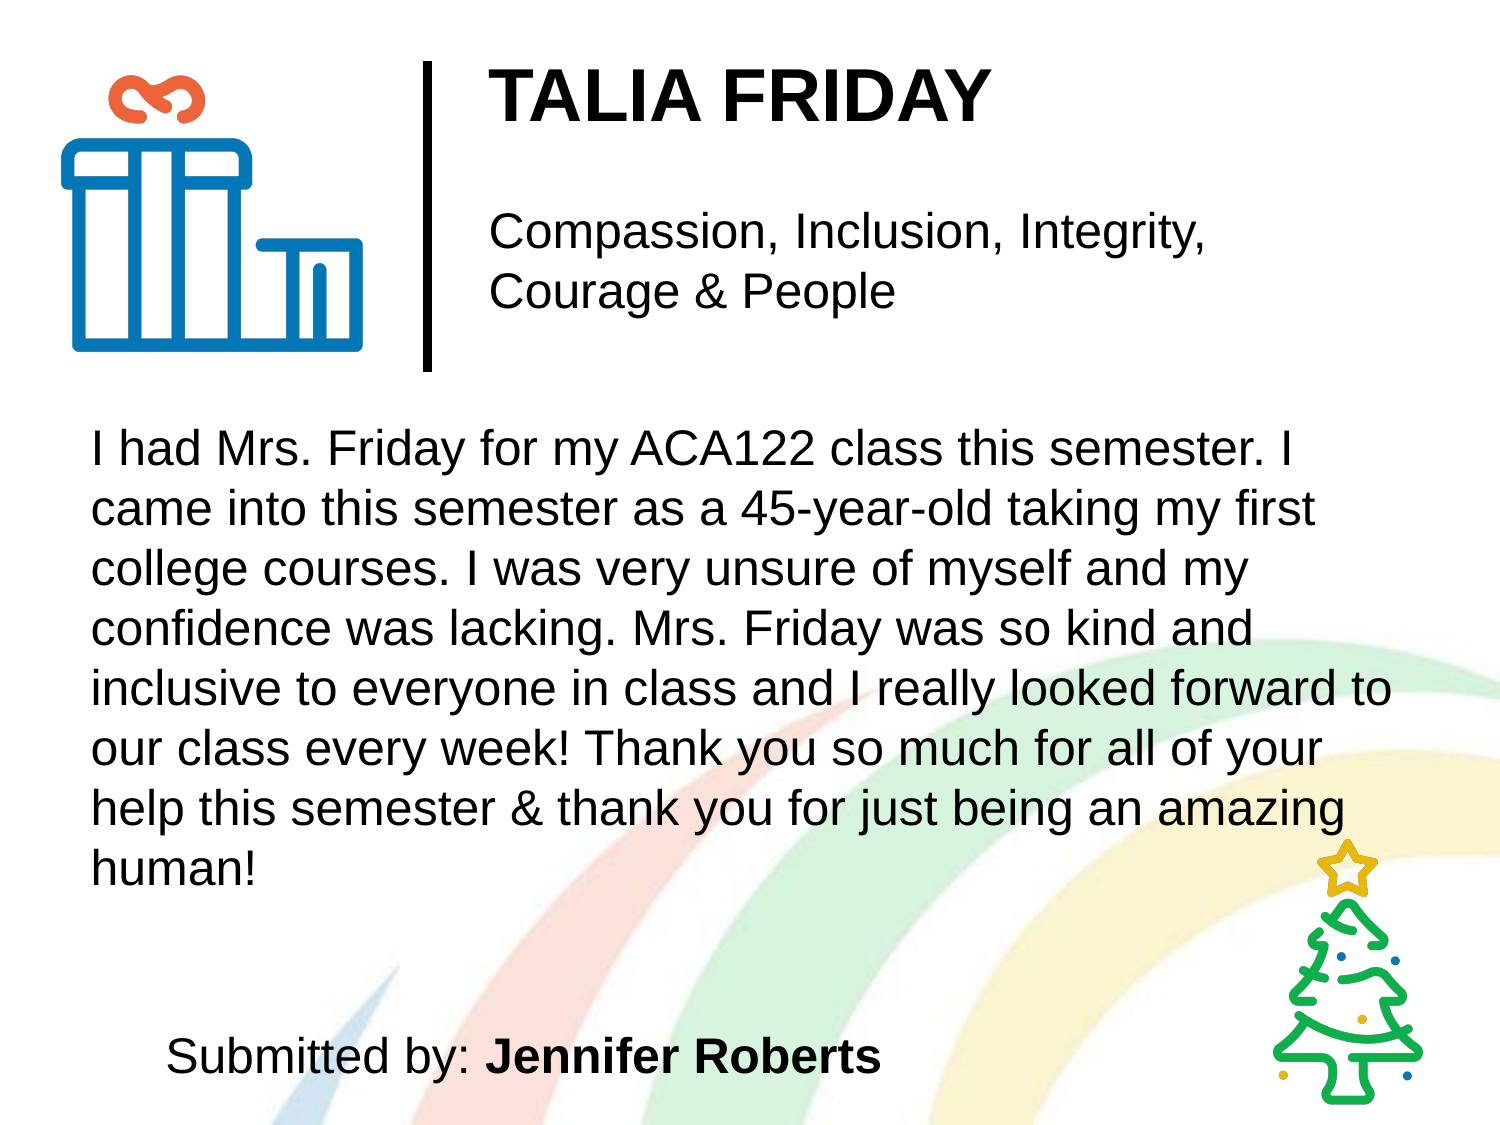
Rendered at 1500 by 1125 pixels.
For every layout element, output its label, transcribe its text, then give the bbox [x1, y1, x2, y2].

text_box Submitted by: Jennifer Roberts [150, 1008, 1227, 1090]
text_box Compassion, Inclusion, Integrity, Courage & People [473, 230, 1305, 352]
picture [0, 0, 1500, 1125]
text_box I had Mrs. Friday for my ACA122 class this semester. I came into this semester as a 45-year-old taking my first college courses. I was very unsure of myself and my confidence was lacking. Mrs. Friday was so kind and inclusive to everyone in class and I really looked forward to our class every week! Thank you so much for all of your help this semester & thank you for just being an amazing human! [75, 400, 1425, 925]
text_box TALIA FRIDAY [473, 31, 1500, 230]
